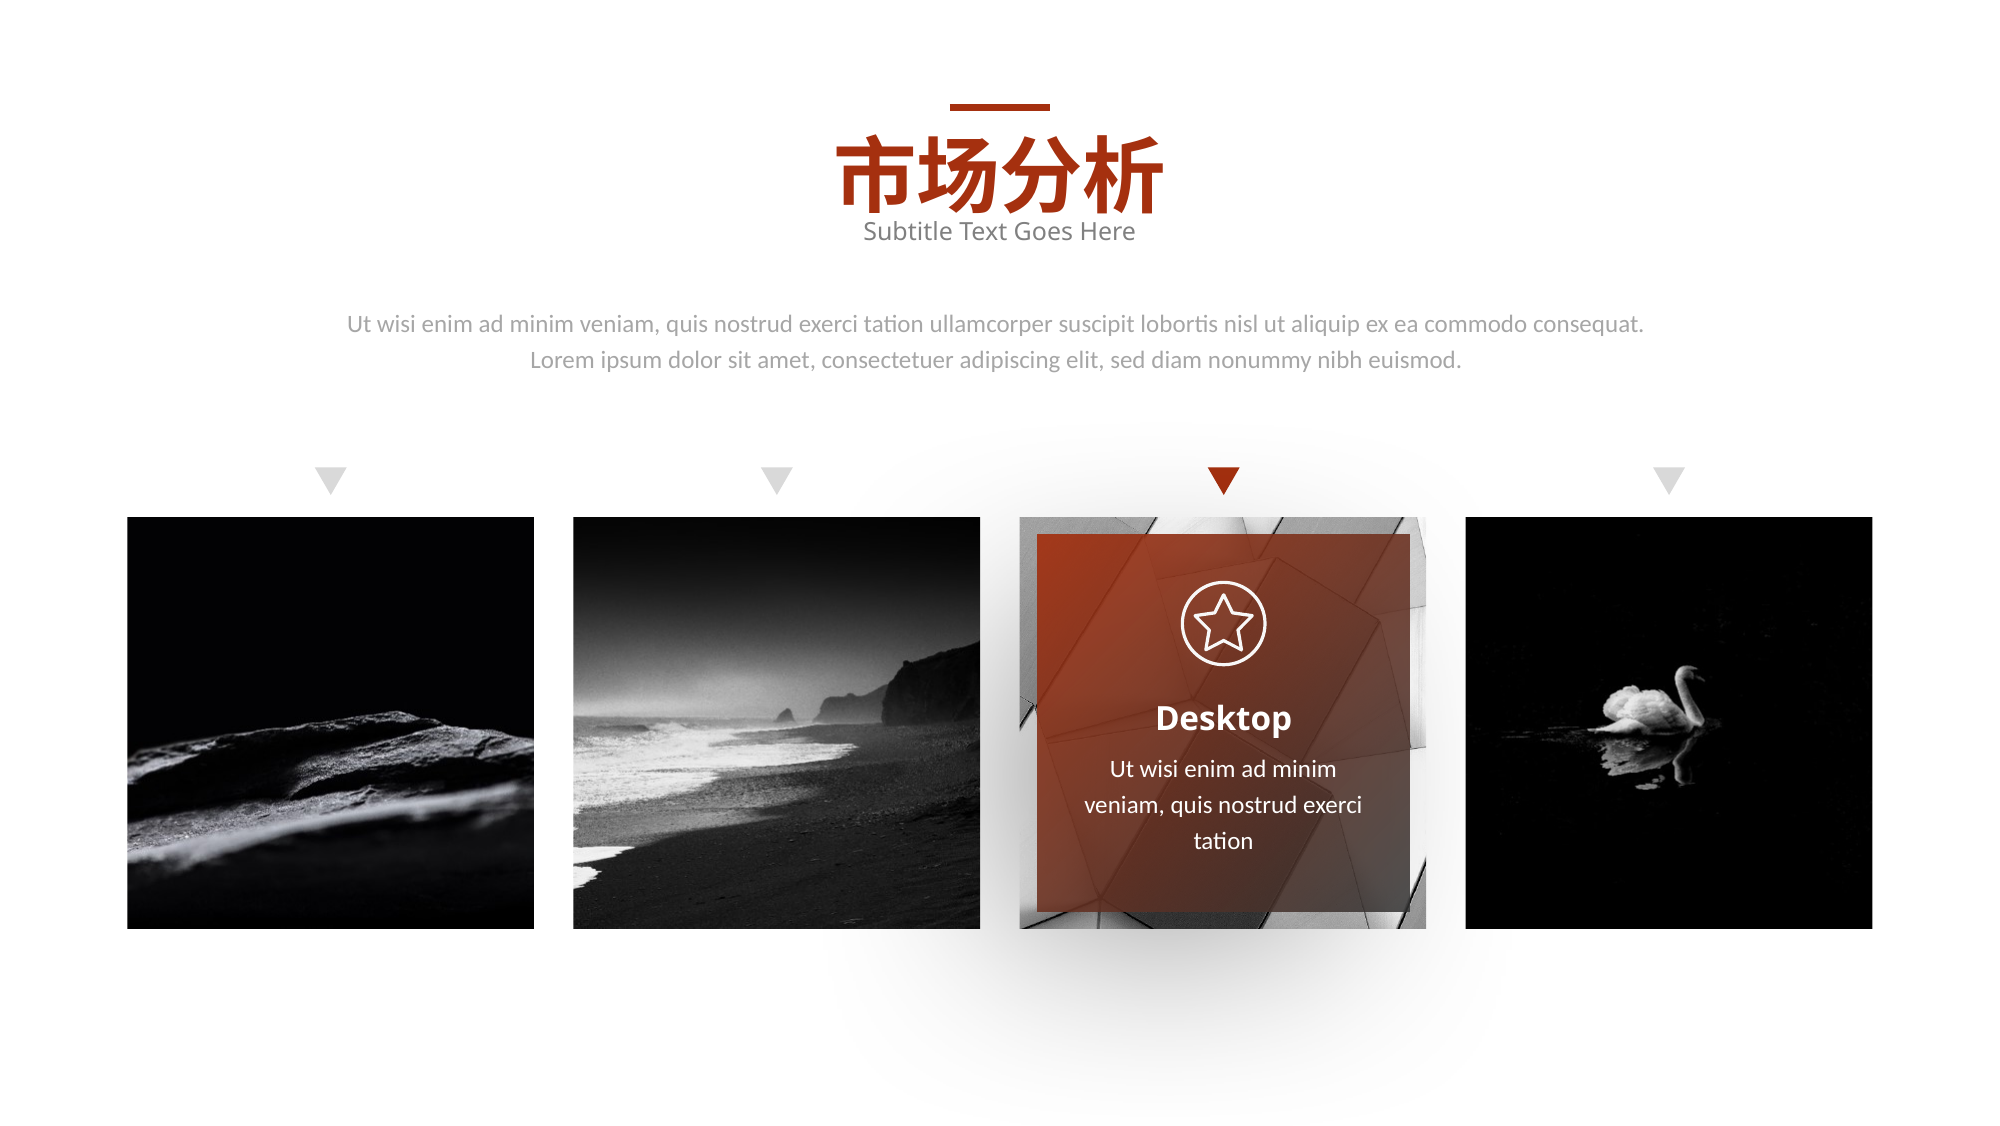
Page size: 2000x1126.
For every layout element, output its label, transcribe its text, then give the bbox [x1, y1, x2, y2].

picture [127, 517, 535, 929]
text_box Subtitle Text Goes Here [784, 207, 1215, 253]
picture [1465, 517, 1873, 929]
text_box 市场分析 [615, 115, 1385, 231]
picture [573, 517, 981, 929]
text_box Ut wisi enim ad minim veniam, quis nostrud exerci tation ullamcorper suscipit lobortis nisl ut aliquip ex ea commodo consequat. Lorem ipsum dolor sit amet, consectetuer adipiscing elit, sed diam nonummy nibh euismod. [330, 294, 1665, 381]
picture [1019, 517, 1427, 929]
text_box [1180, 580, 1267, 667]
